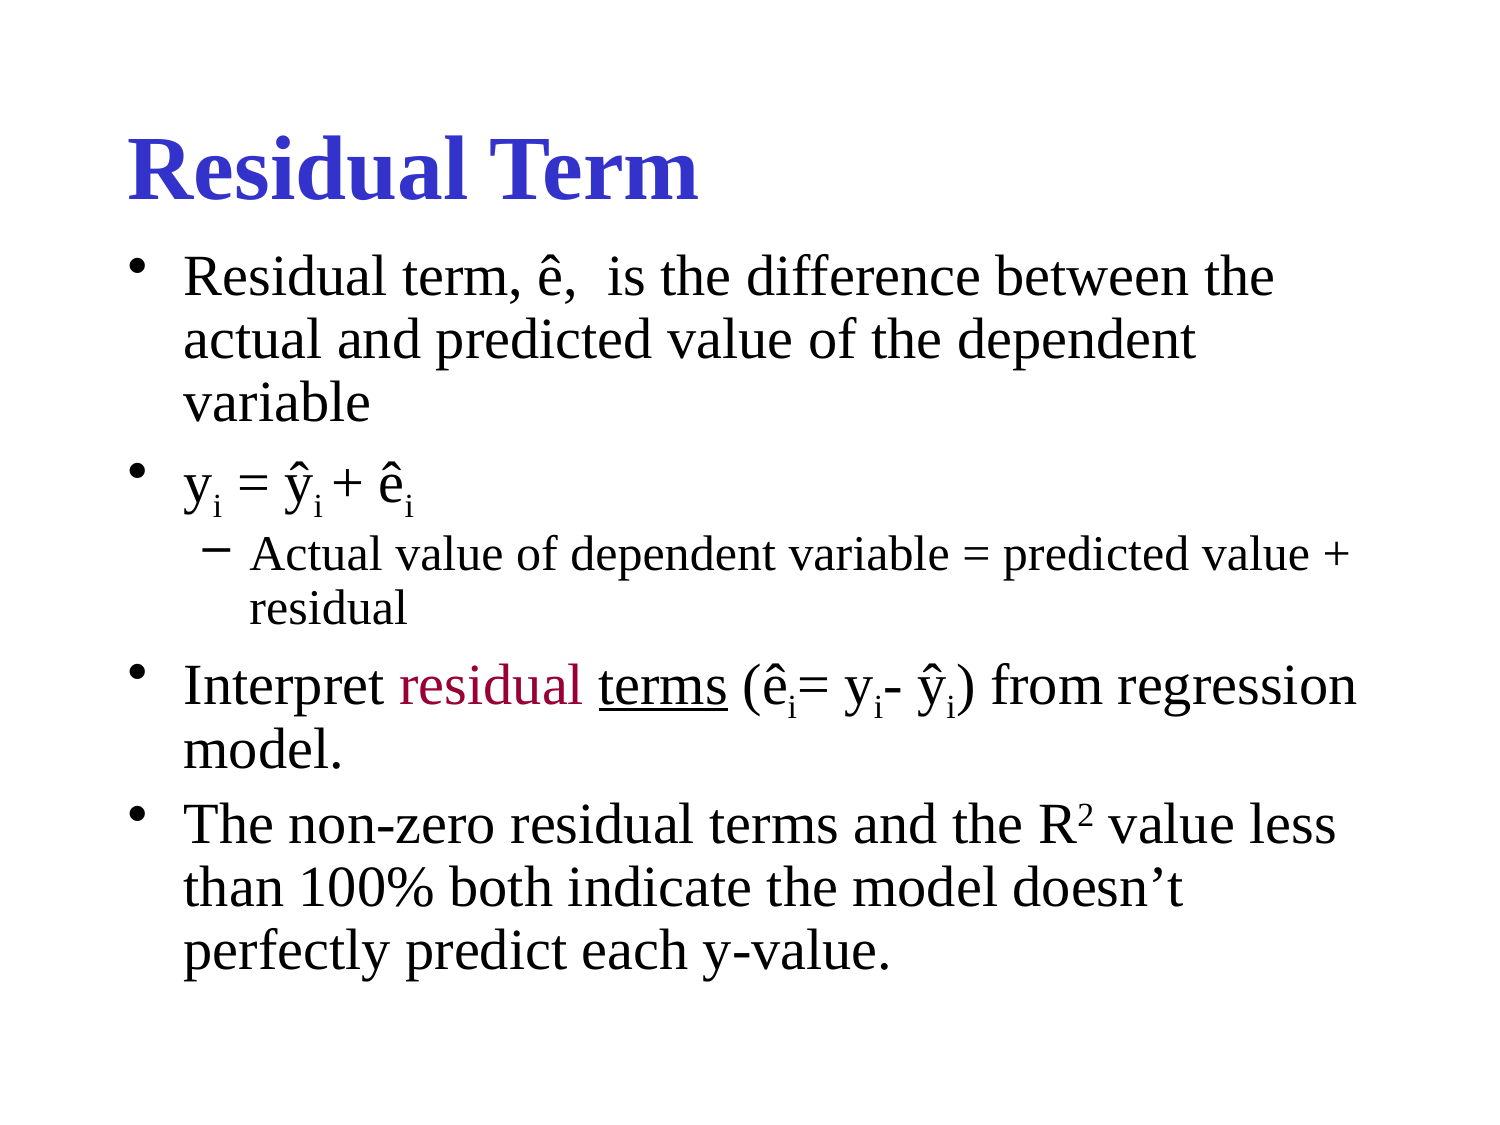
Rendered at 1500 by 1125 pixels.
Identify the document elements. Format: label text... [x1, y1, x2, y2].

title Residual Term [112, 99, 1388, 226]
list Residual term, ê, is the difference between the actual and predicted value of the dependent variable yi = ŷi + êi Actual value of dependent variable = predicted value + residual Interpret residual terms (êi= yi- ŷi) from regression model. The non-zero residual terms and the R2 value less than 100% both indicate the model doesn’t perfectly predict each y-value. [112, 237, 1388, 1001]
